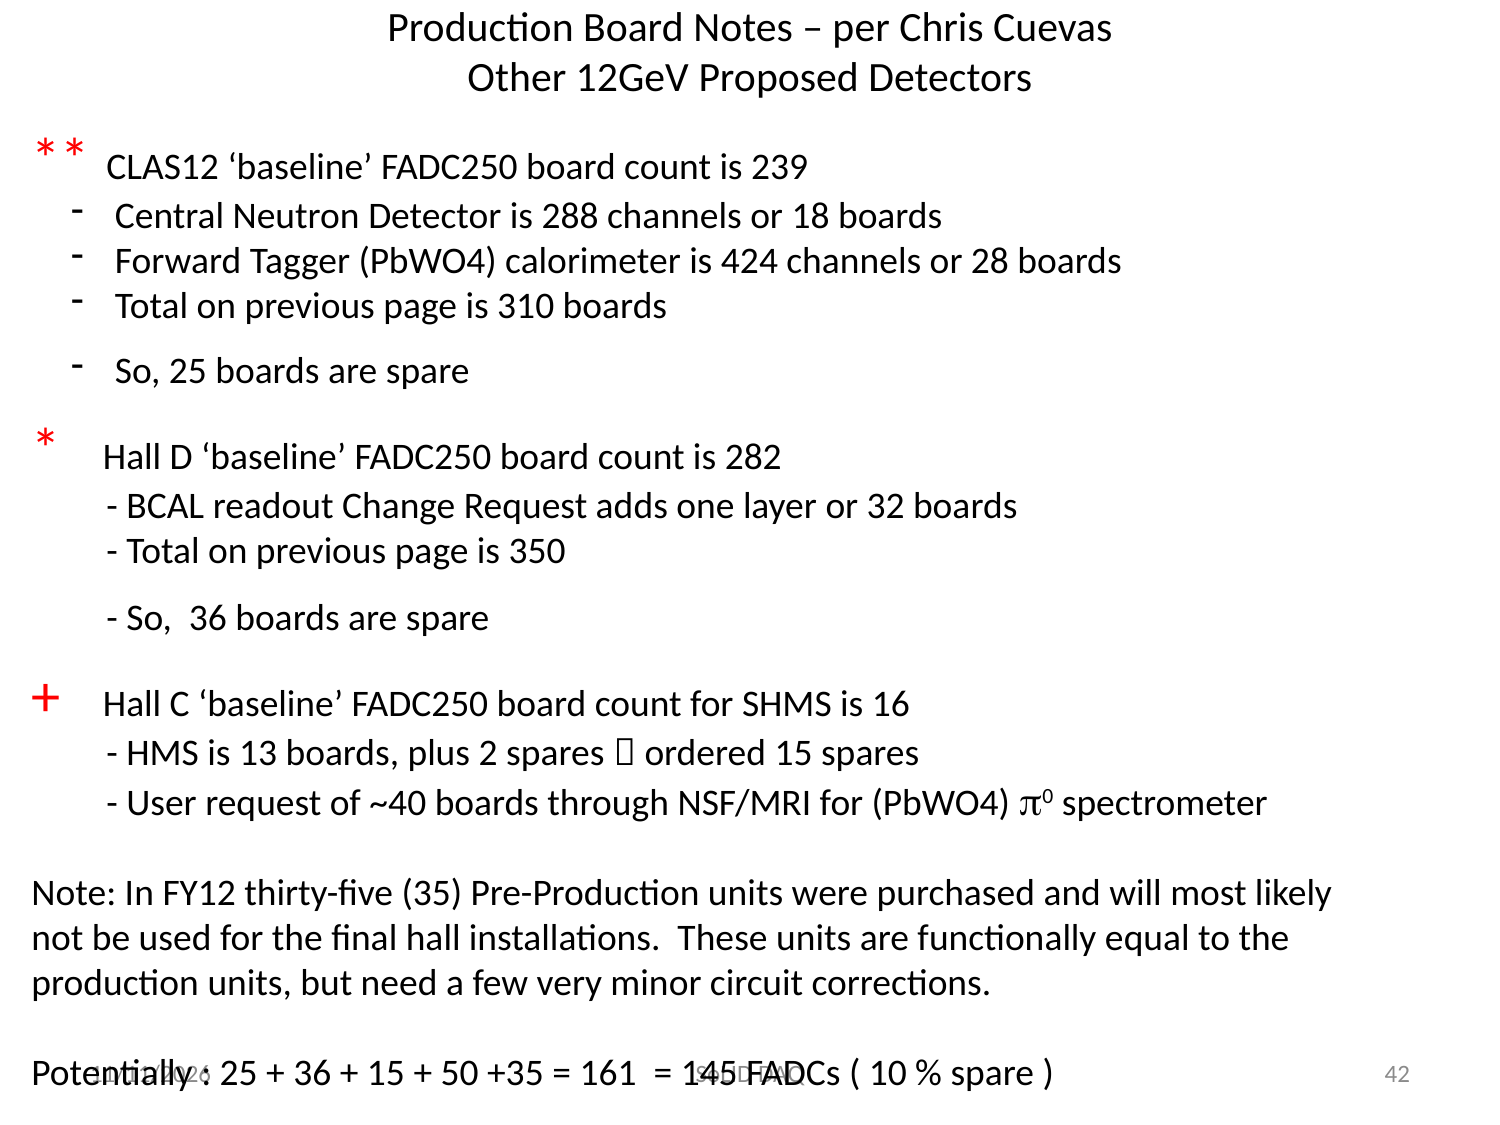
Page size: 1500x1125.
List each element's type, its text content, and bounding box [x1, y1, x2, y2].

footer SoLID DAQ [512, 1042, 988, 1103]
title Production Board Notes – per Chris Cuevas Other 12GeV Proposed Detectors [75, 0, 1425, 188]
slide_number 42 [1074, 1042, 1425, 1103]
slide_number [75, 1042, 425, 1103]
text_box ** CLAS12 ‘baseline’ FADC250 board count is 239 Central Neutron Detector is 288 channels or 18 boards Forward Tagger (PbWO4) calorimeter is 424 channels or 28 boards Total on previous page is 310 boards So, 25 boards are spare * Hall D ‘baseline’ FADC250 board count is 282 - BCAL readout Change Request adds one layer or 32 boards - Total on previous page is 350 - So, 36 boards are spare + Hall C ‘baseline’ FADC250 board count for SHMS is 16 - HMS is 13 boards, plus 2 spares  ordered 15 spares - User request of ~40 boards through NSF/MRI for (PbWO4) p0 spectrometer Note: In FY12 thirty-five (35) Pre-Production units were purchased and will most likely not be used for the final hall installations. These units are functionally equal to the production units, but need a few very minor circuit corrections. Potentially : 25 + 36 + 15 + 50 +35 = 161 = 145 FADCs ( 10 % spare ) [16, 113, 1357, 1125]
